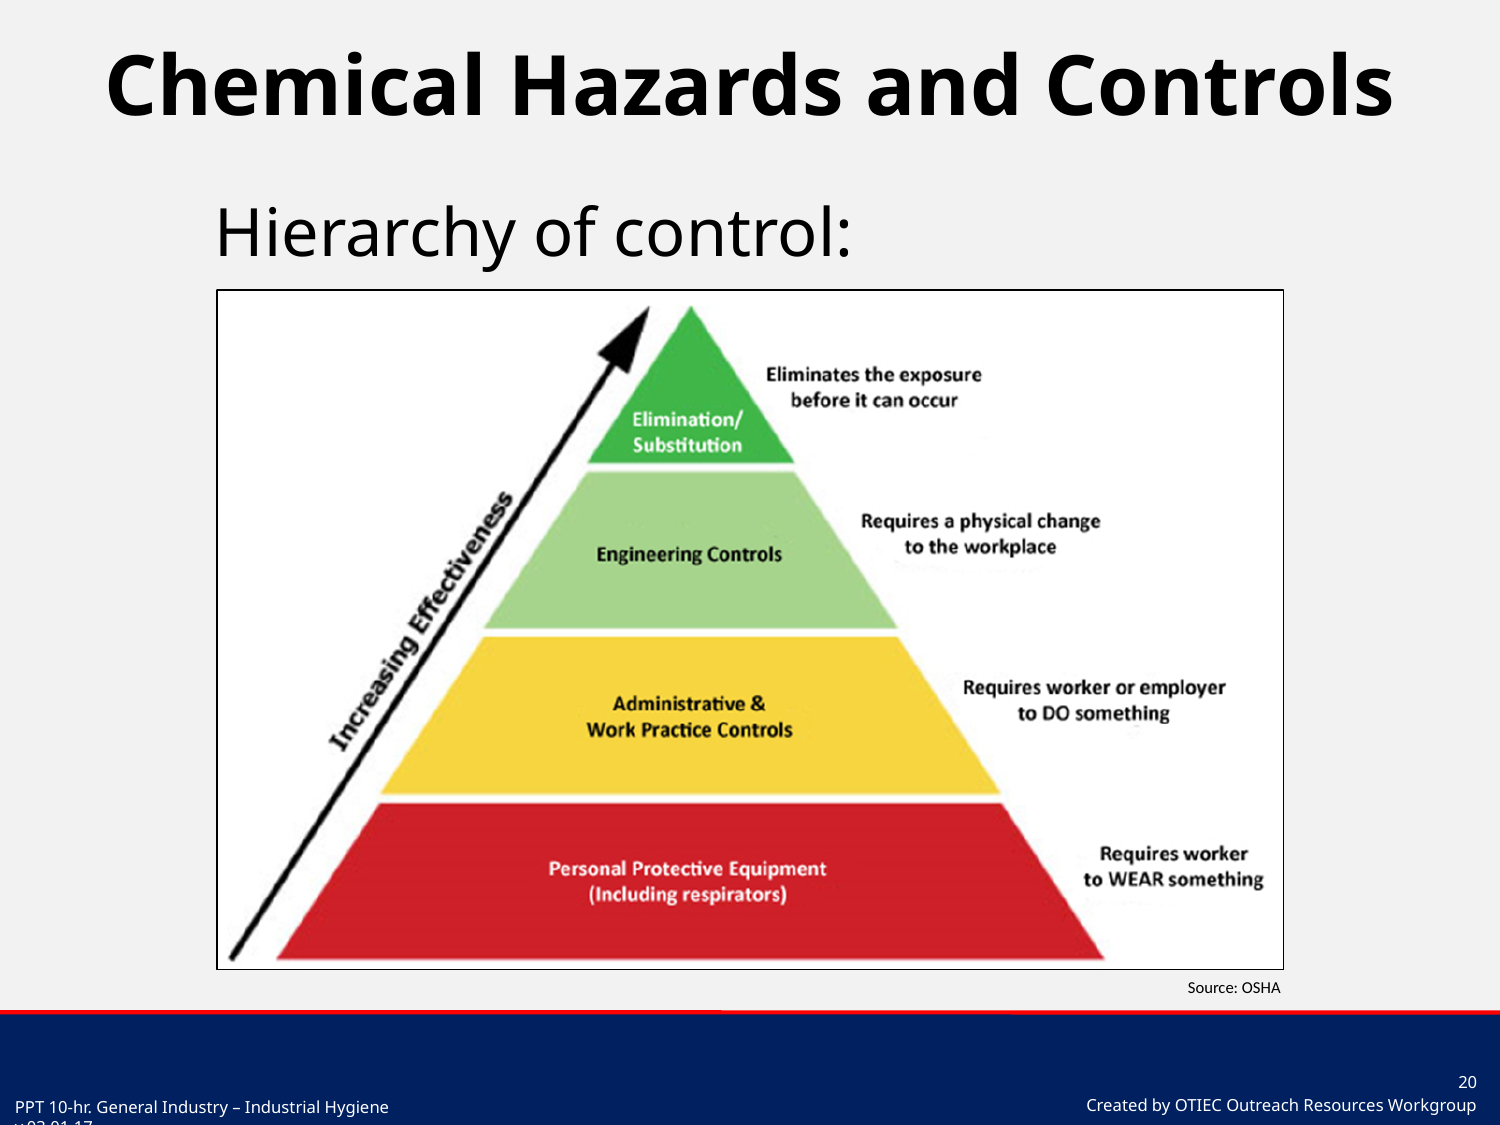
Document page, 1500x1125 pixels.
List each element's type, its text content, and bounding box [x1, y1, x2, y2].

list Hierarchy of control: [200, 181, 1284, 307]
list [216, 288, 1284, 970]
title Chemical Hazards and Controls [75, 24, 1425, 213]
text_box Source: OSHA [1006, 969, 1296, 1004]
